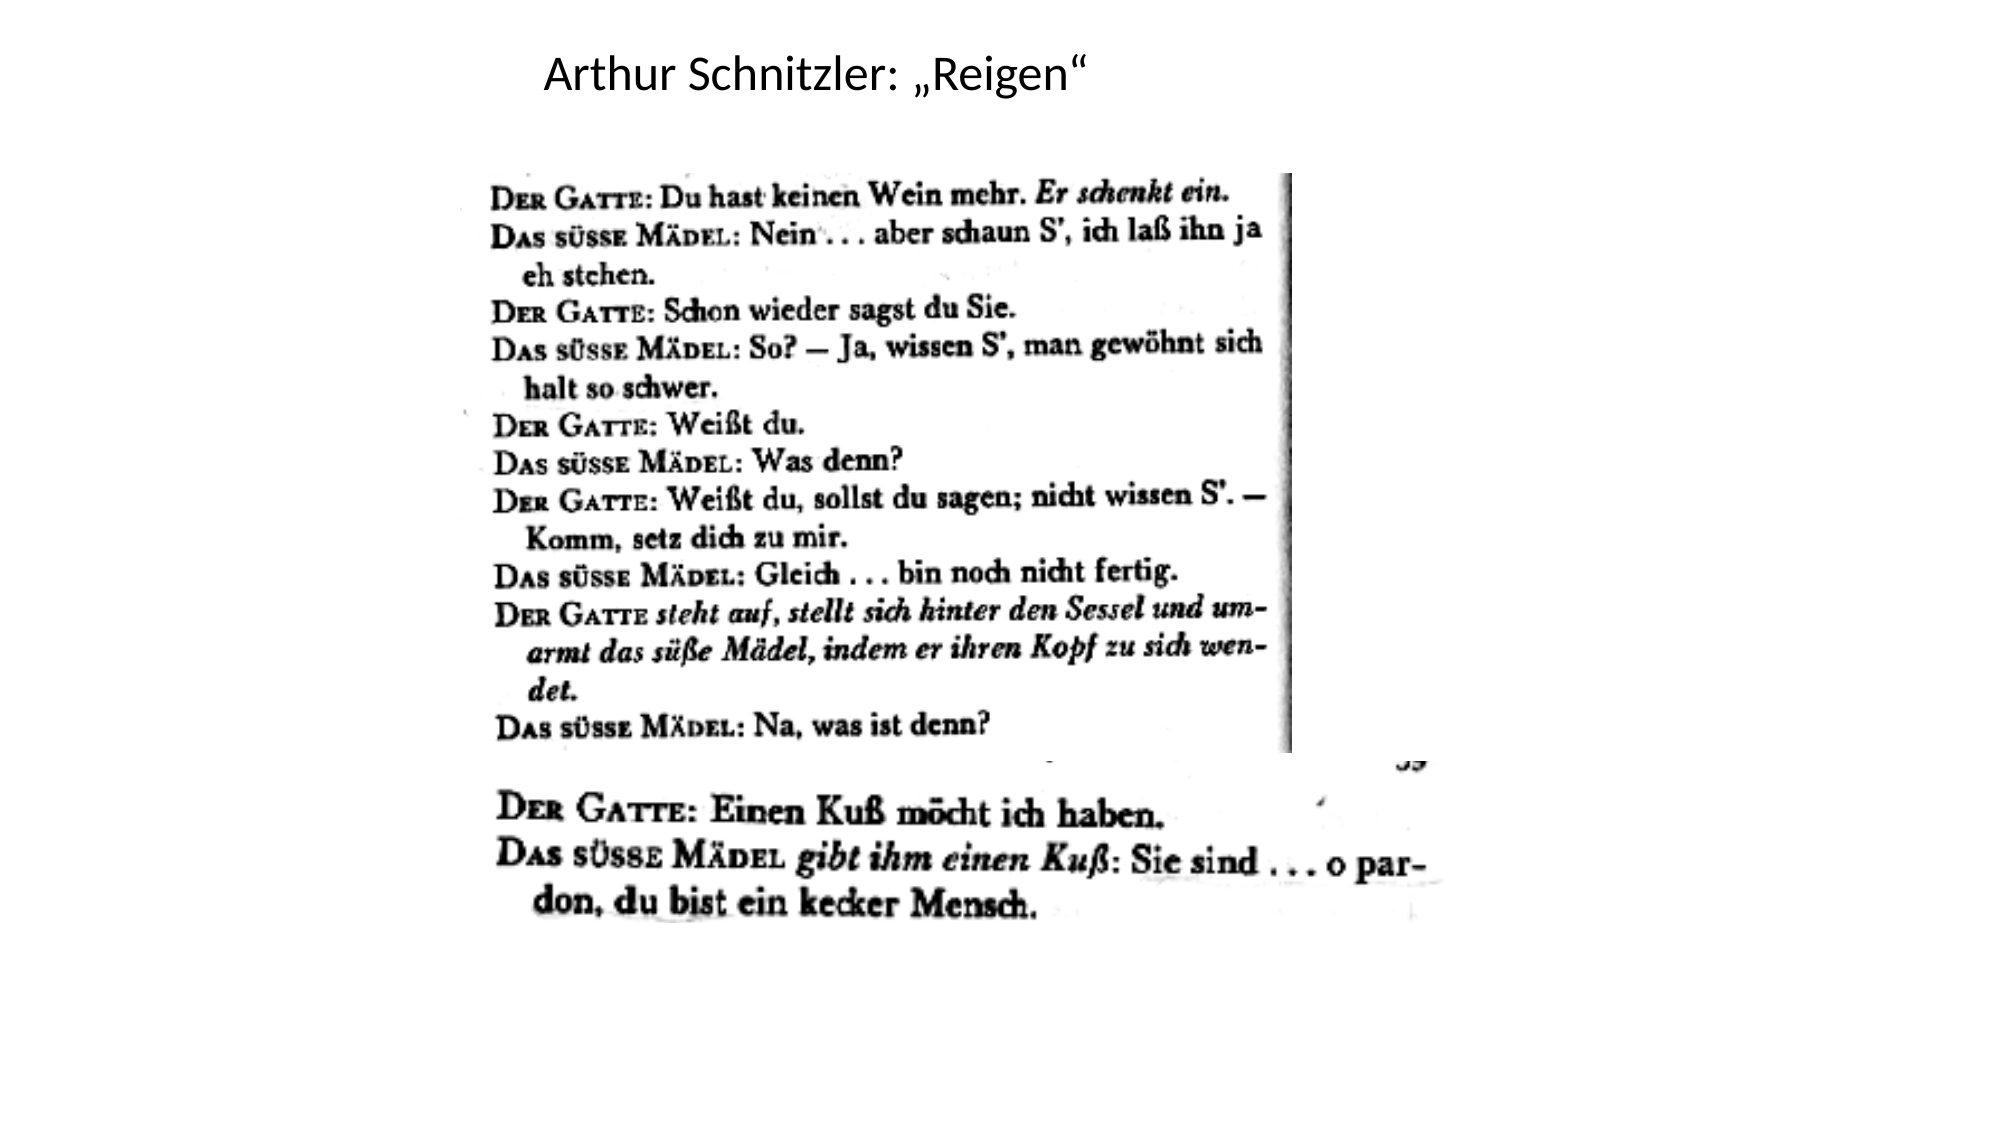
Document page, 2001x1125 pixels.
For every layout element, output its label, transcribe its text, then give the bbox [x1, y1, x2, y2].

picture [460, 173, 1292, 753]
picture [460, 761, 1464, 923]
text_box Arthur Schnitzler: „Reigen“ [528, 33, 1470, 108]
